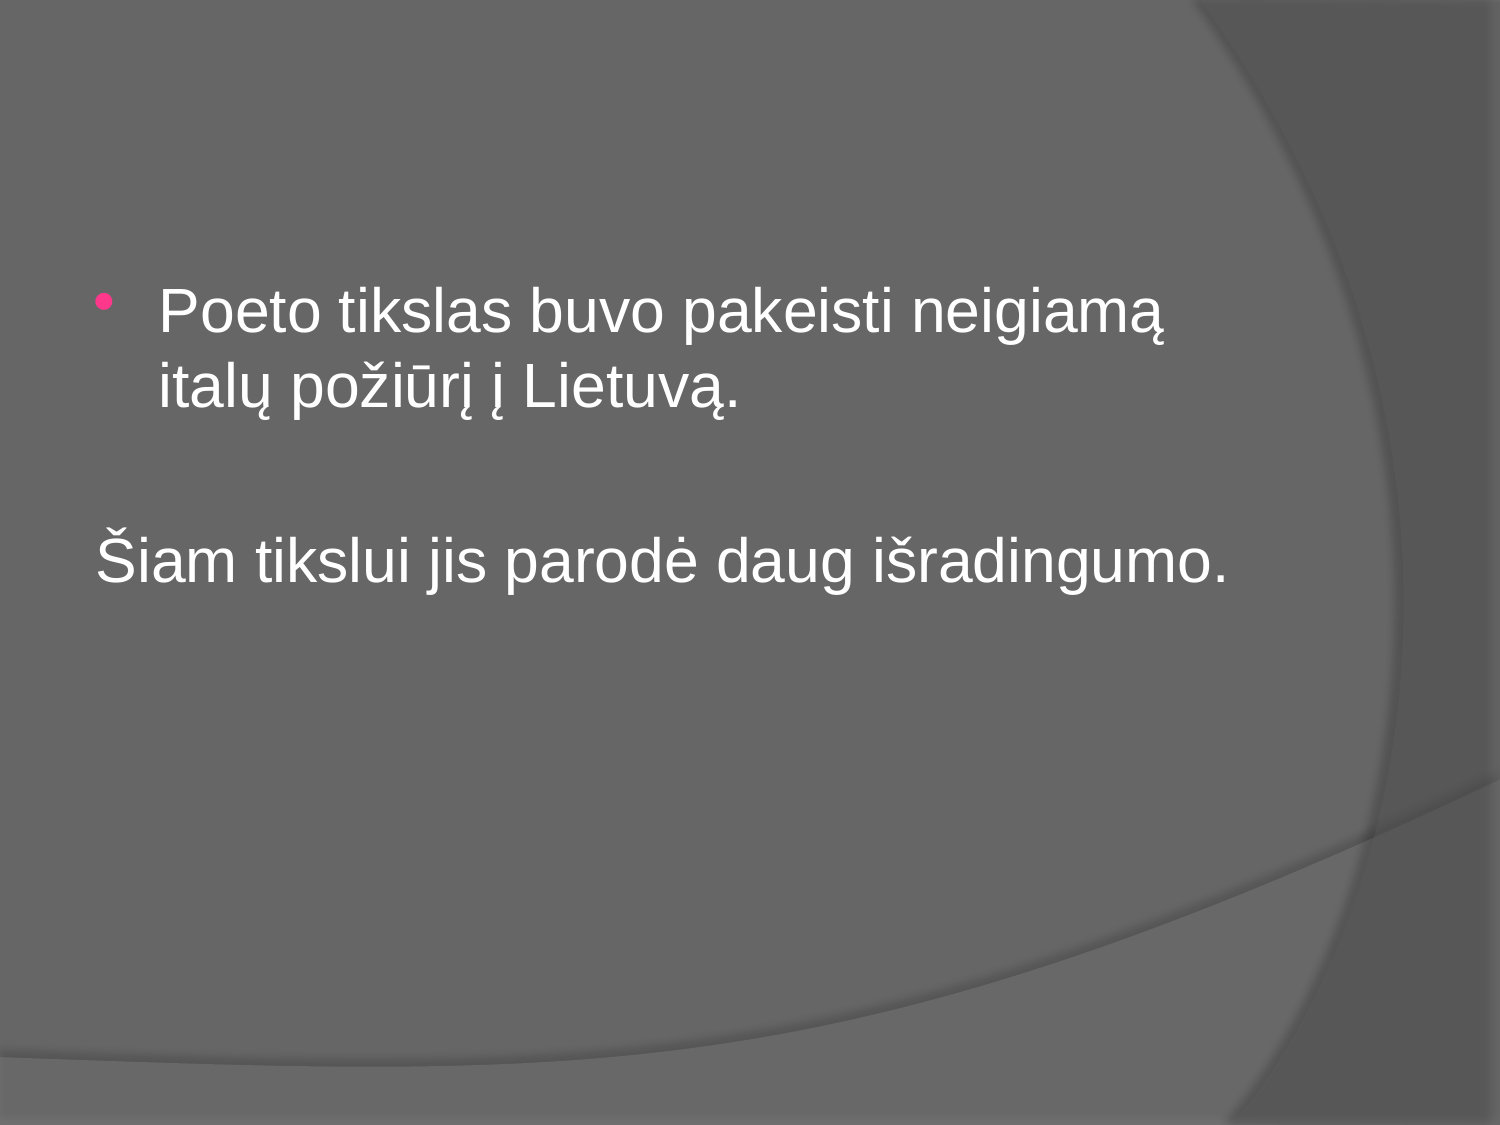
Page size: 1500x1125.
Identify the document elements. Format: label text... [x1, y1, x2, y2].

list Poeto tikslas buvo pakeisti neigiamą italų požiūrį į Lietuvą. Šiam tikslui jis parodė daug išradingumo. [75, 262, 1300, 1005]
